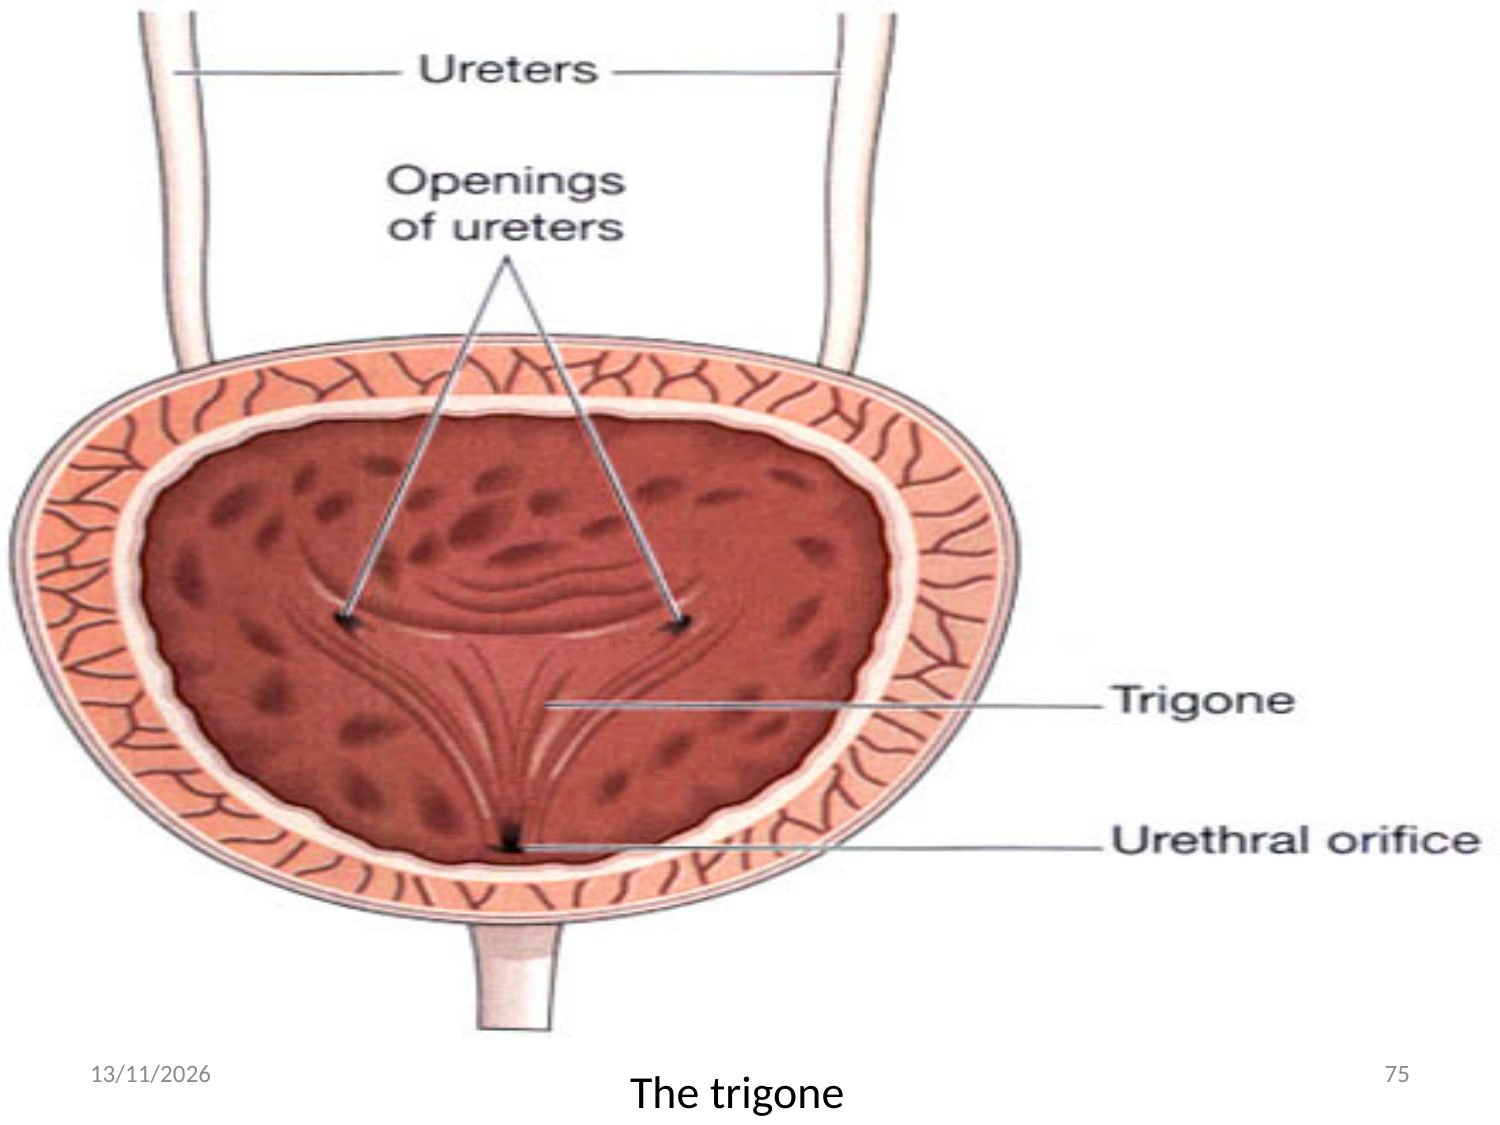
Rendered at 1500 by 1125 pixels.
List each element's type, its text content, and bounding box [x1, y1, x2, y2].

title The trigone [62, 1054, 1413, 1125]
slide_number 75 [1074, 1046, 1425, 1103]
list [0, 0, 1500, 1038]
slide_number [75, 1046, 425, 1103]
